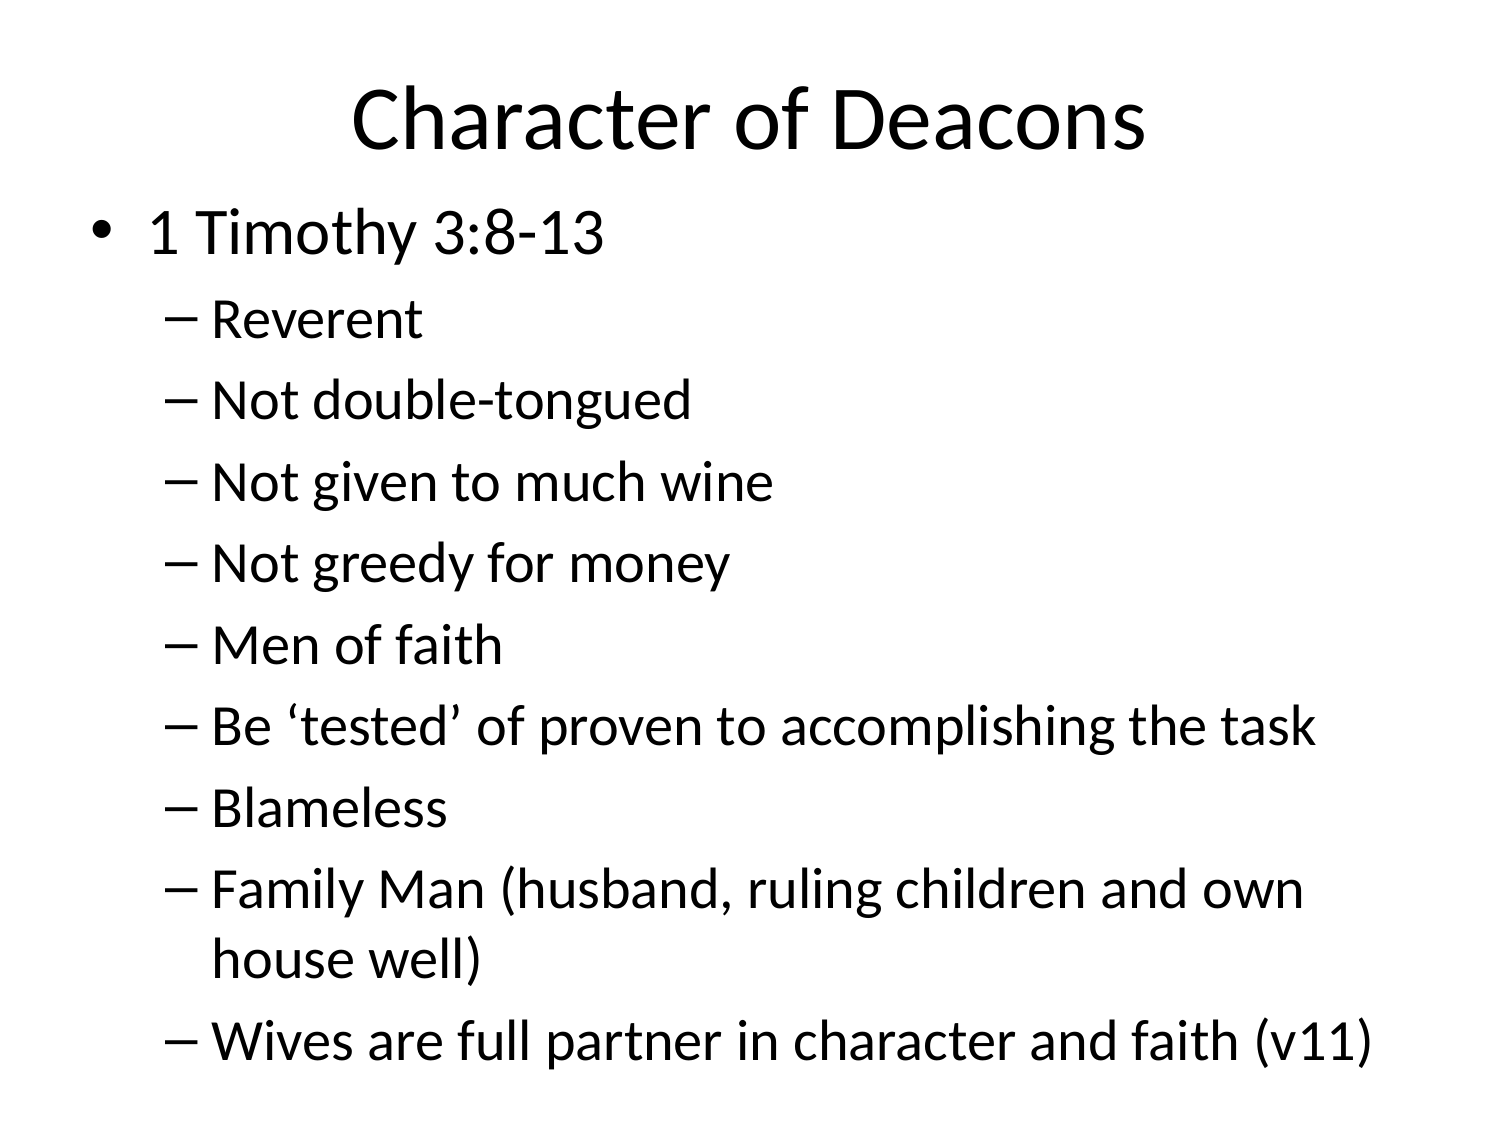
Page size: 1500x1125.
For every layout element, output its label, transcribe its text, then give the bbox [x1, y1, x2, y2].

title Character of Deacons [75, 45, 1425, 180]
list 1 Timothy 3:8-13 Reverent Not double-tongued Not given to much wine Not greedy for money Men of faith Be ‘tested’ of proven to accomplishing the task Blameless Family Man (husband, ruling children and own house well) Wives are full partner in character and faith (v11) [75, 180, 1425, 1092]
